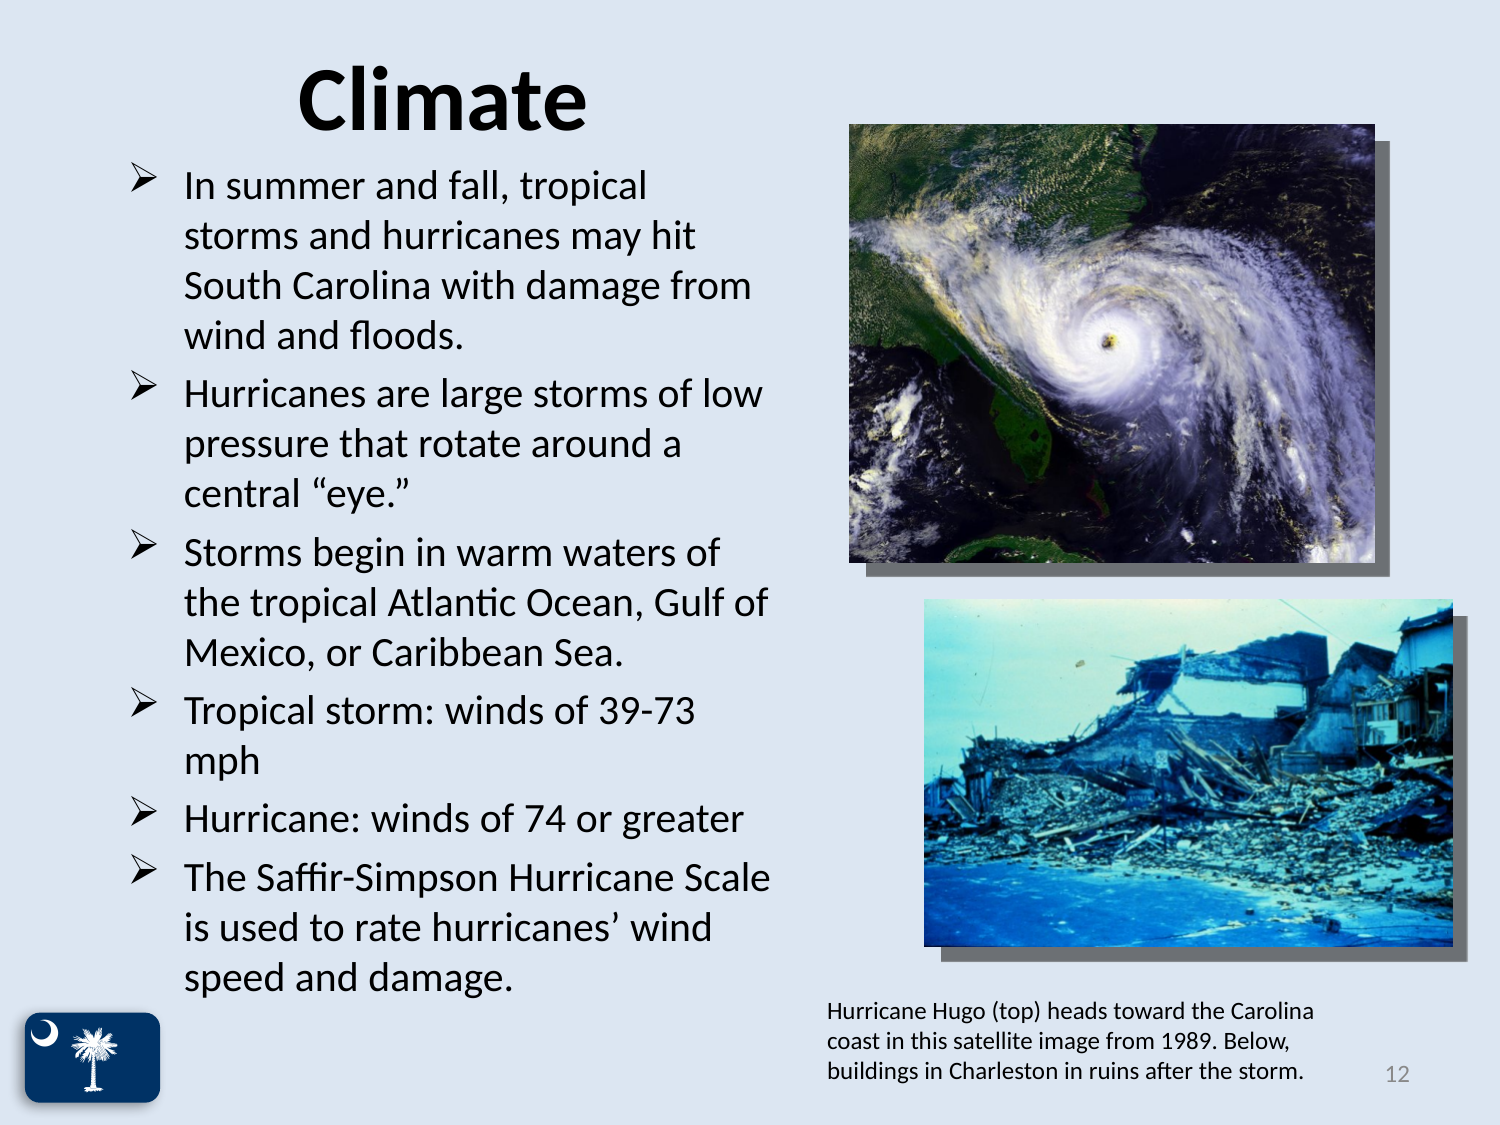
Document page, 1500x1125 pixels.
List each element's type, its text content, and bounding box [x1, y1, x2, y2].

picture [1423, 914, 1450, 921]
picture [24, 1012, 161, 1103]
slide_number 12 [1074, 1042, 1425, 1103]
picture [849, 124, 1376, 563]
list In summer and fall, tropical storms and hurricanes may hit South Carolina with damage from wind and floods. Hurricanes are large storms of low pressure that rotate around a central “eye.” Storms begin in warm waters of the tropical Atlantic Ocean, Gulf of Mexico, or Caribbean Sea. Tropical storm: winds of 39-73 mph Hurricane: winds of 74 or greater The Saffir-Simpson Hurricane Scale is used to rate hurricanes’ wind speed and damage. [112, 188, 788, 1038]
text_box Hurricane Hugo (top) heads toward the Carolina coast in this satellite image from 1989. Below, buildings in Charleston in ruins after the storm. [812, 987, 1338, 1093]
picture [924, 599, 1454, 948]
title Climate [75, 0, 813, 188]
